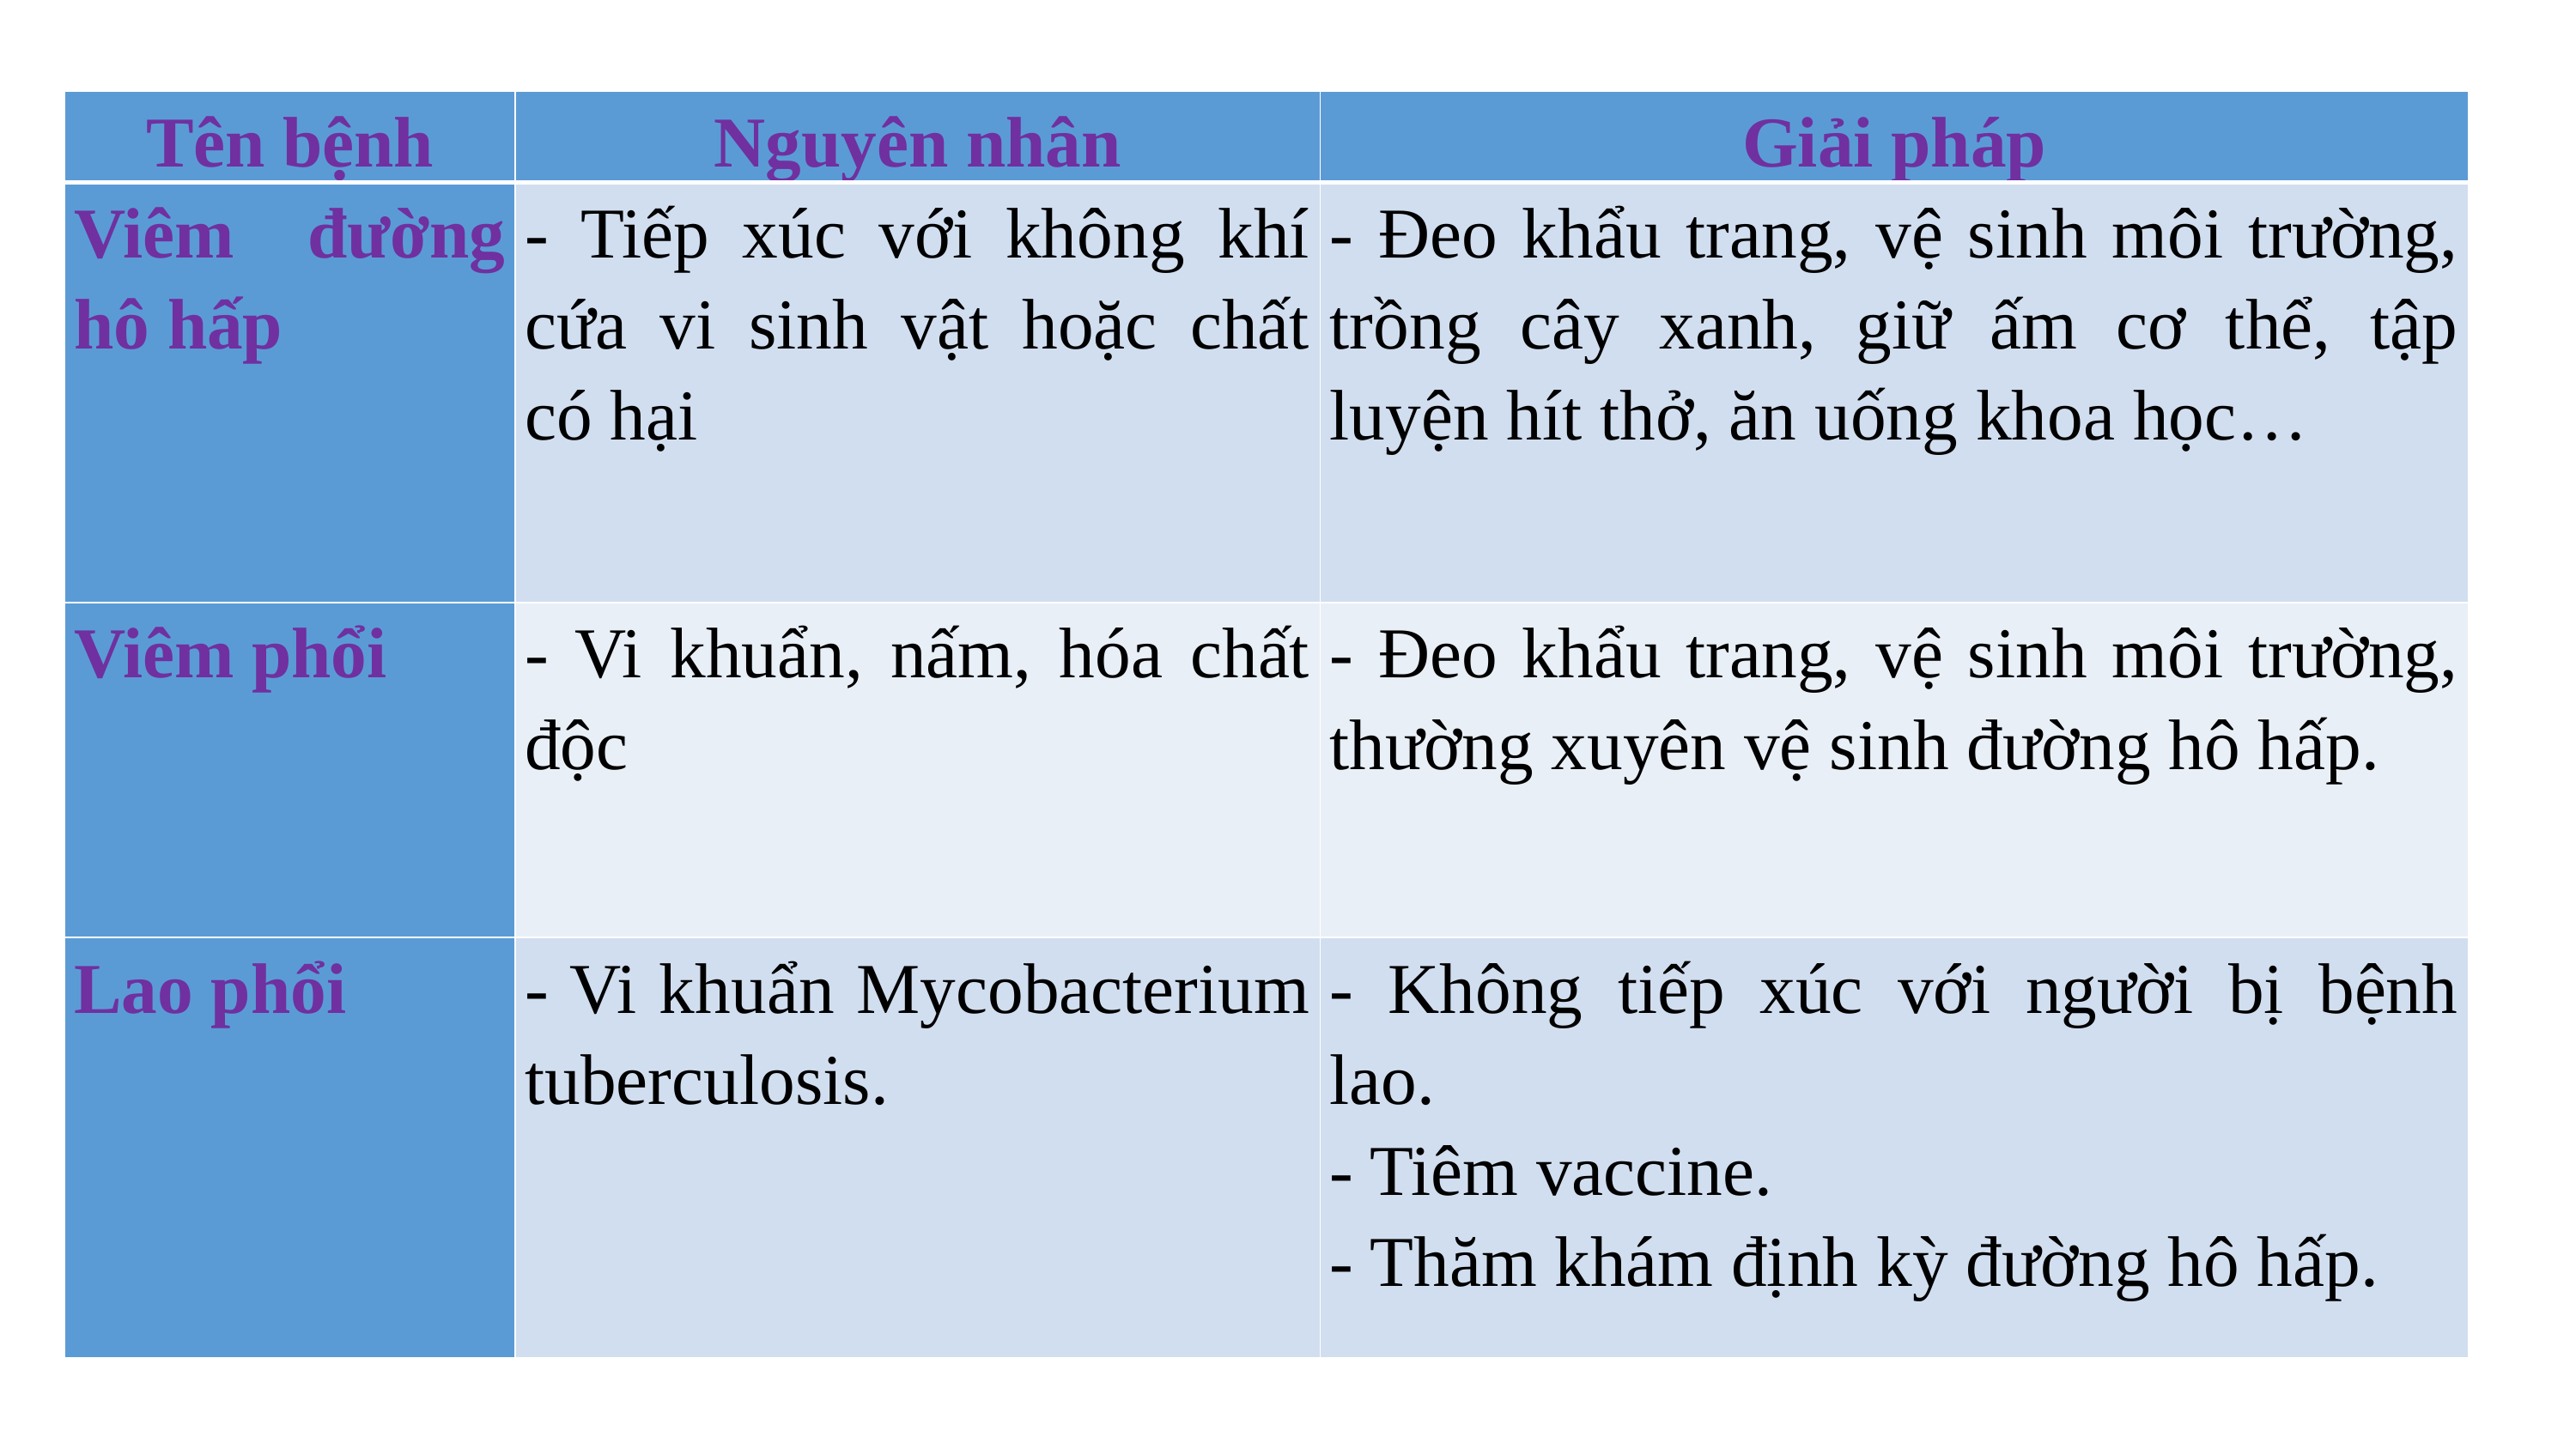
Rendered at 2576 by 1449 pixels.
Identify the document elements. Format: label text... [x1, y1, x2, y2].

table_cell Lao phổi [65, 938, 514, 1357]
table_cell - Đeo khẩu trang, vệ sinh môi trường, trồng cây xanh, giữ ấm cơ thể, tập luyện hít thở, ăn uống khoa học… [1321, 185, 2468, 602]
table_header Giải pháp [1321, 92, 2468, 180]
table_cell Viêm đường hô hấp [65, 185, 514, 602]
table_cell - Không tiếp xúc với người bị bệnh lao. - Tiêm vaccine. - Thăm khám định kỳ đường hô hấp. [1321, 938, 2468, 1357]
table_cell - Tiếp xúc với không khí cứa vi sinh vật hoặc chất có hại [516, 185, 1320, 602]
table_cell - Vi khuẩn, nấm, hóa chất độc [516, 603, 1320, 937]
table_cell Viêm phổi [65, 603, 514, 937]
table_cell - Vi khuẩn Mycobacterium tuberculosis. [516, 938, 1320, 1357]
table_cell - Đeo khẩu trang, vệ sinh môi trường, thường xuyên vệ sinh đường hô hấp. [1321, 603, 2468, 937]
table_header Tên bệnh [65, 92, 514, 180]
table_header Nguyên nhân [516, 92, 1320, 180]
